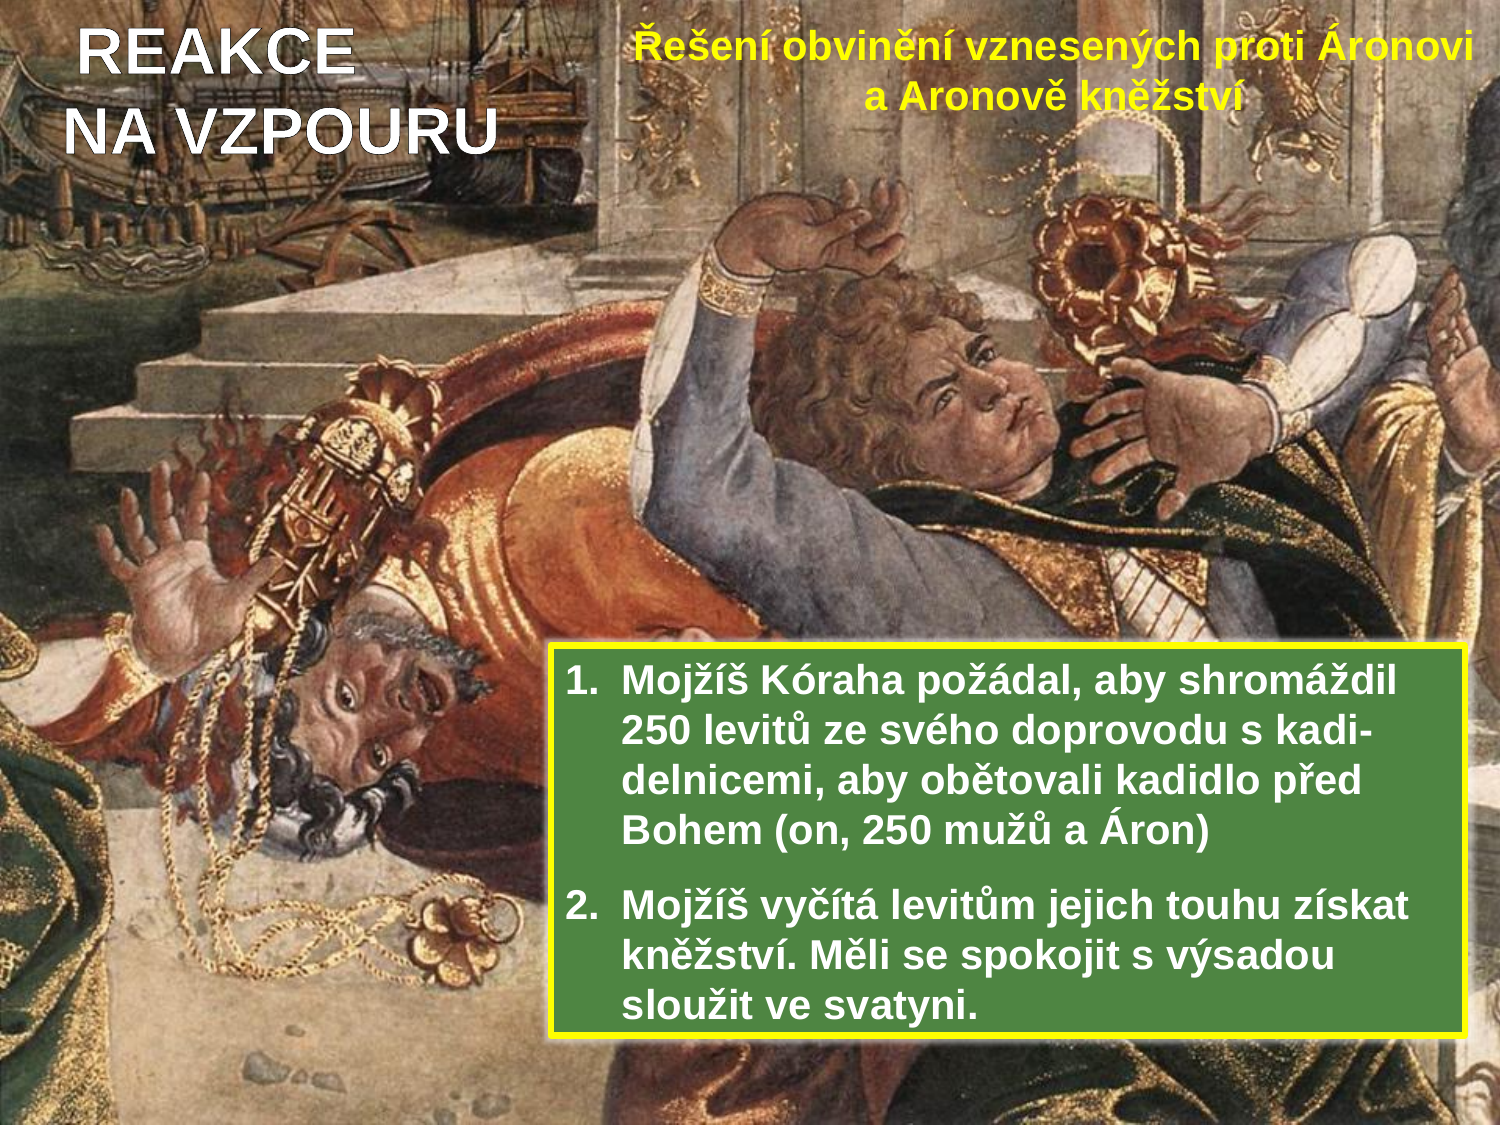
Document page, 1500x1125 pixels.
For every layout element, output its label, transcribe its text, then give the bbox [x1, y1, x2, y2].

text_box Řešení obvinění vznesených proti Áronovi a Aronově kněžství [609, 11, 1500, 126]
picture [0, 0, 1500, 1125]
text_box REAKCE NA VZPOURU [11, 0, 551, 175]
text_box Mojžíš Kóraha požádal, aby shromáždil 250 levitů ze svého doprovodu s kadi-delnicemi, aby obětovali kadidlo před Bohem (on, 250 mužů a Áron) Mojžíš vyčítá levitům jejich touhu získat kněžství. Měli se spokojit s výsadou sloužit ve svatyni. [548, 642, 1468, 1039]
